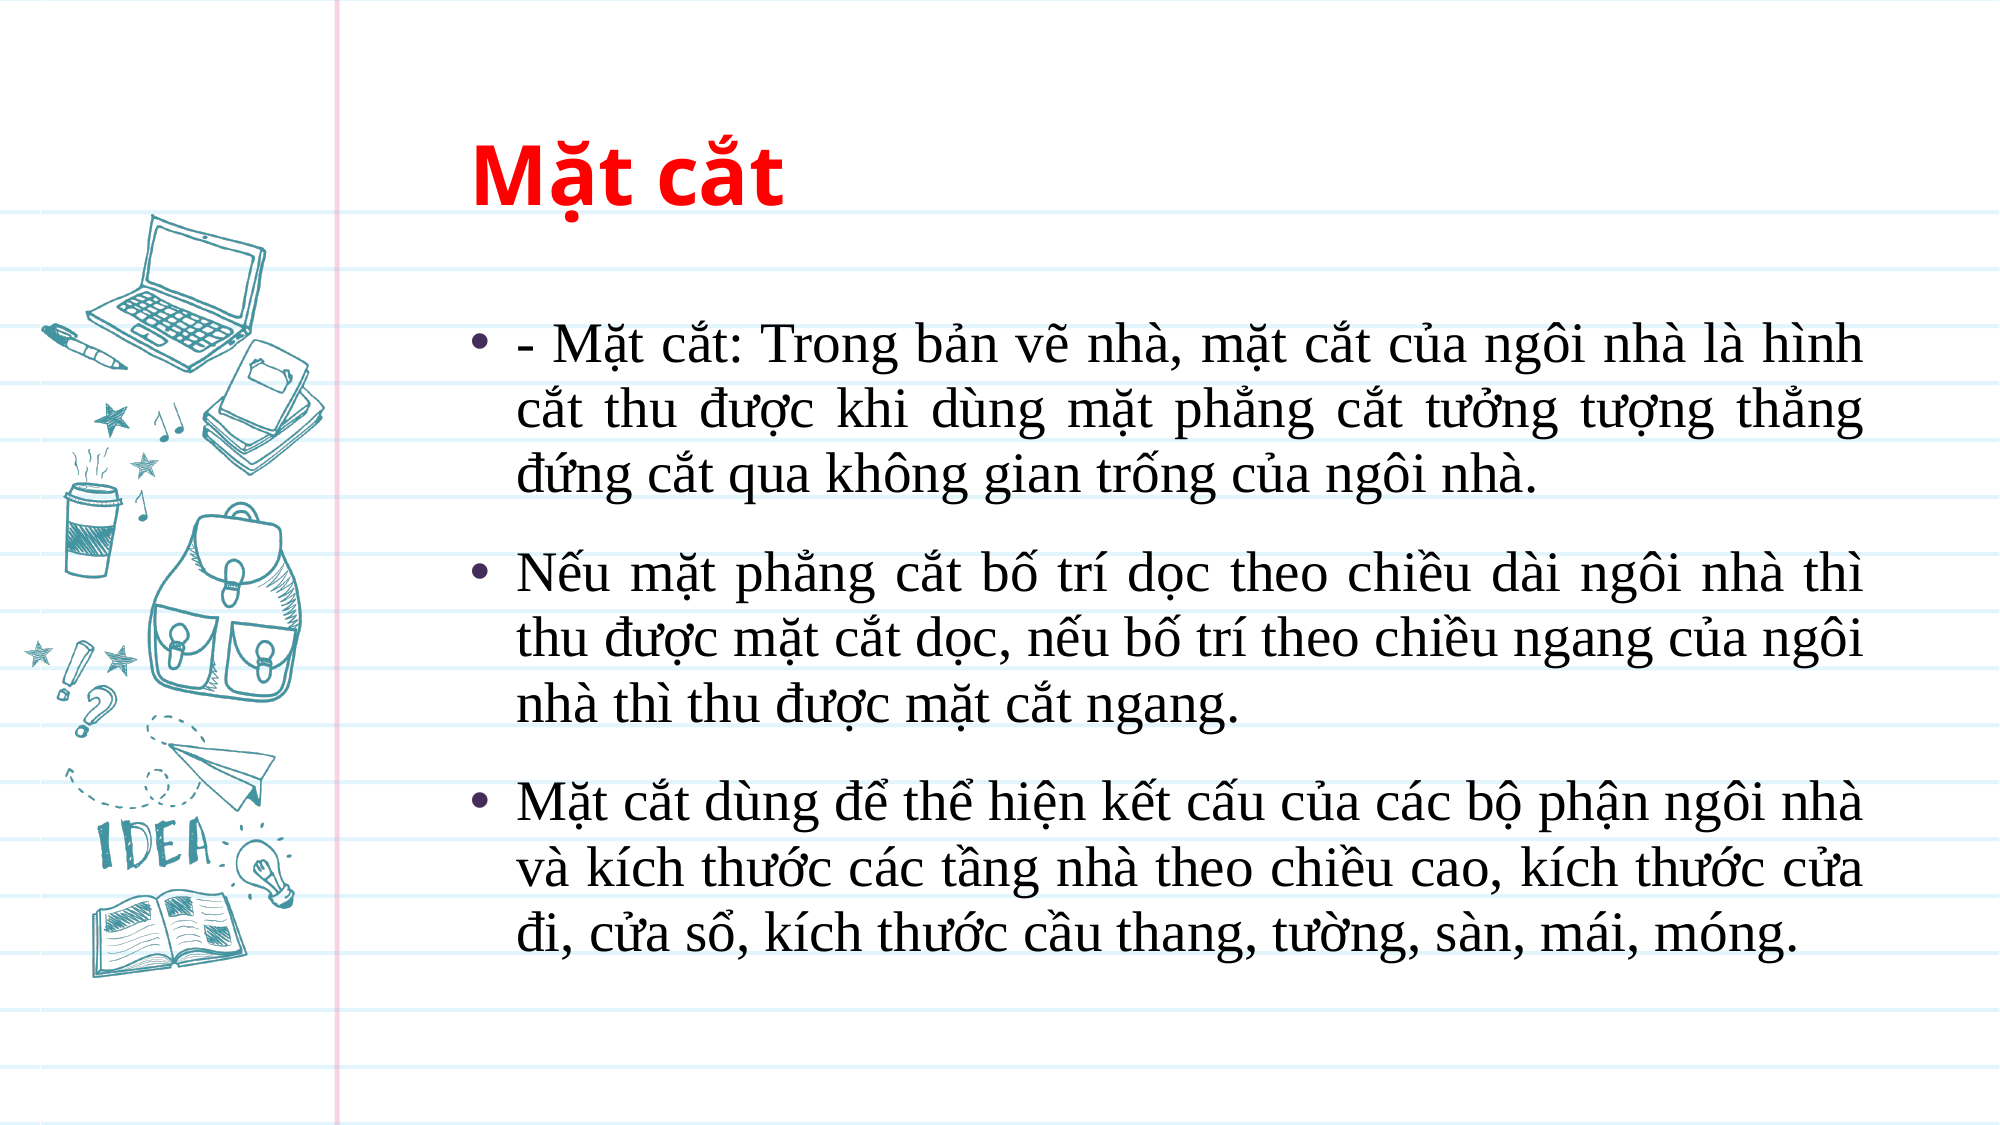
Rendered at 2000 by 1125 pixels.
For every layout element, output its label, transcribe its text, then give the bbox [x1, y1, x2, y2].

list - Mặt cắt: Trong bản vẽ nhà, mặt cắt của ngôi nhà là hình cắt thu được khi dùng mặt phẳng cắt tưởng tượng thẳng đứng cắt qua không gian trống của ngôi nhà. Nếu mặt phẳng cắt bố trí dọc theo chiều dài ngôi nhà thì thu được mặt cắt dọc, nếu bố trí theo chiều ngang của ngôi nhà thì thu được mặt cắt ngang. Mặt cắt dùng để thể hiện kết cấu của các bộ phận ngôi nhà và kích thước các tầng nhà theo chiều cao, kích thước cửa đi, cửa sổ, kích thước cầu thang, tường, sàn, mái, móng. [449, 299, 1888, 1034]
title Mặt cắt [449, 112, 1888, 275]
picture [24, 214, 325, 978]
